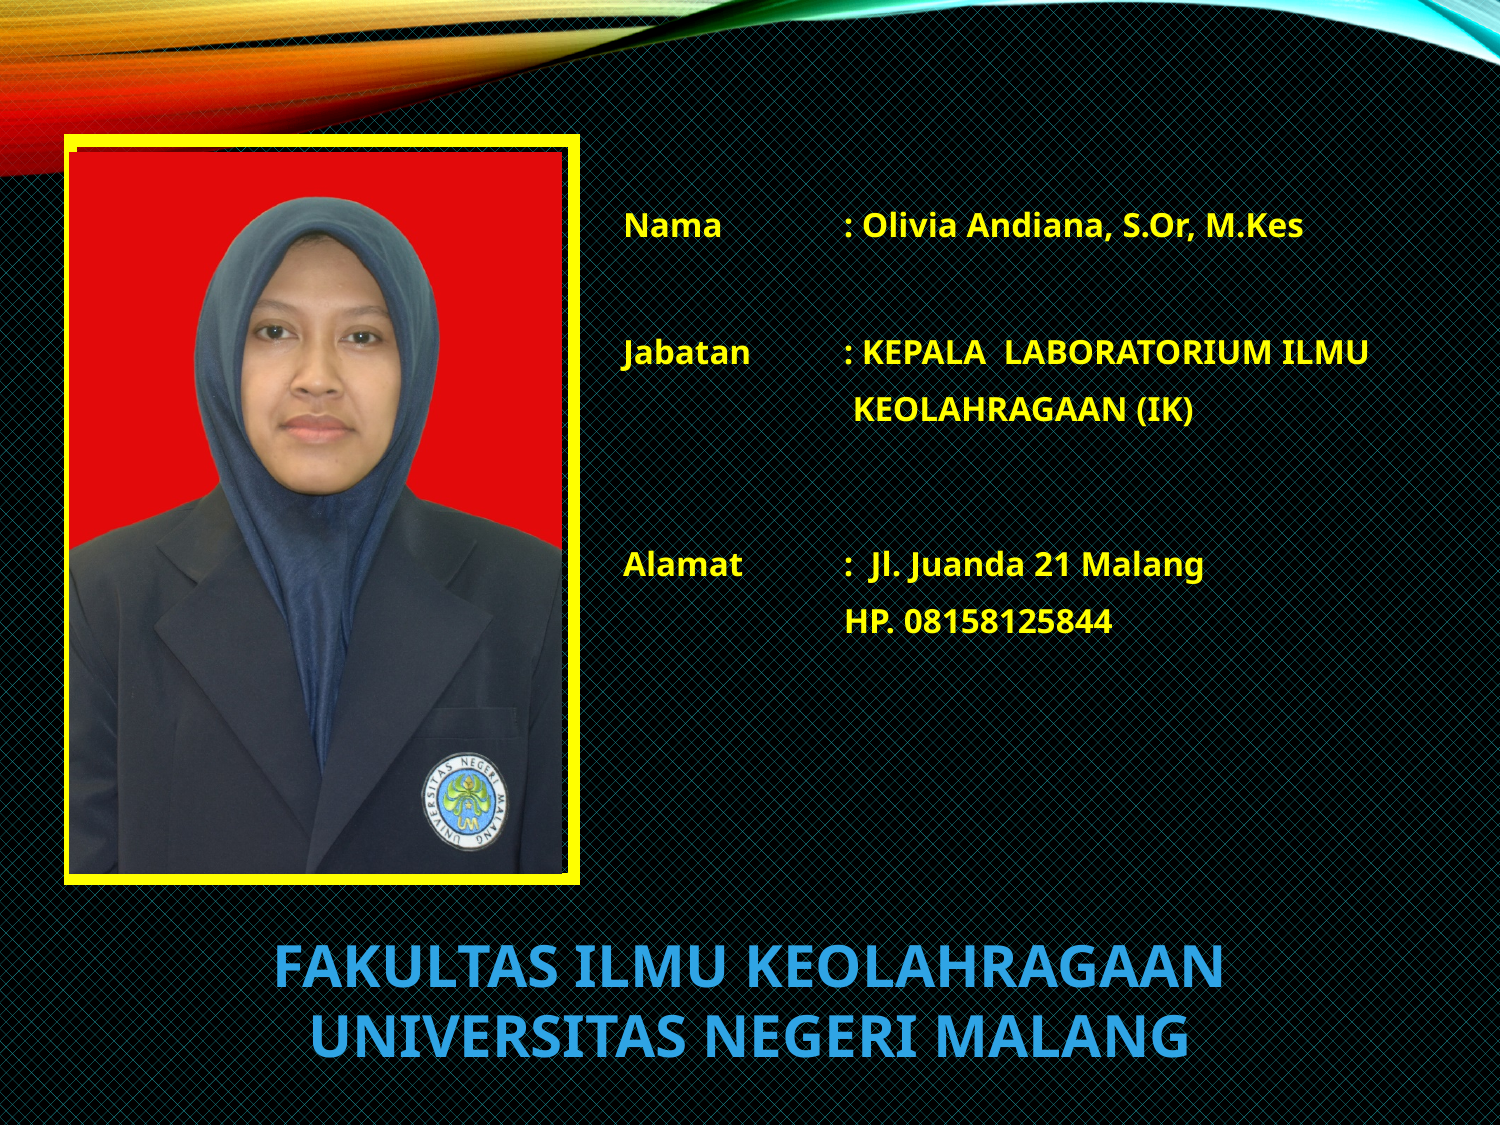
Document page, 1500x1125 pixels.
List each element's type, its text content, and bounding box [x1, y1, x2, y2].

text_box Nama : Olivia Andiana, S.Or, M.Kes [608, 196, 1500, 251]
text_box Alamat : Jl. Juanda 21 Malang HP. 08158125844 [608, 536, 1500, 648]
text_box [70, 140, 575, 879]
text_box FAKULTAS ILMU KEOLAHRAGAAN UNIVERSITAS NEGERI MALANG [0, 921, 1500, 1077]
text_box Jabatan : KEPALA LABORATORIUM ILMU KEOLAHRAGAAN (IK) [608, 267, 1500, 492]
picture [0, 0, 1500, 874]
